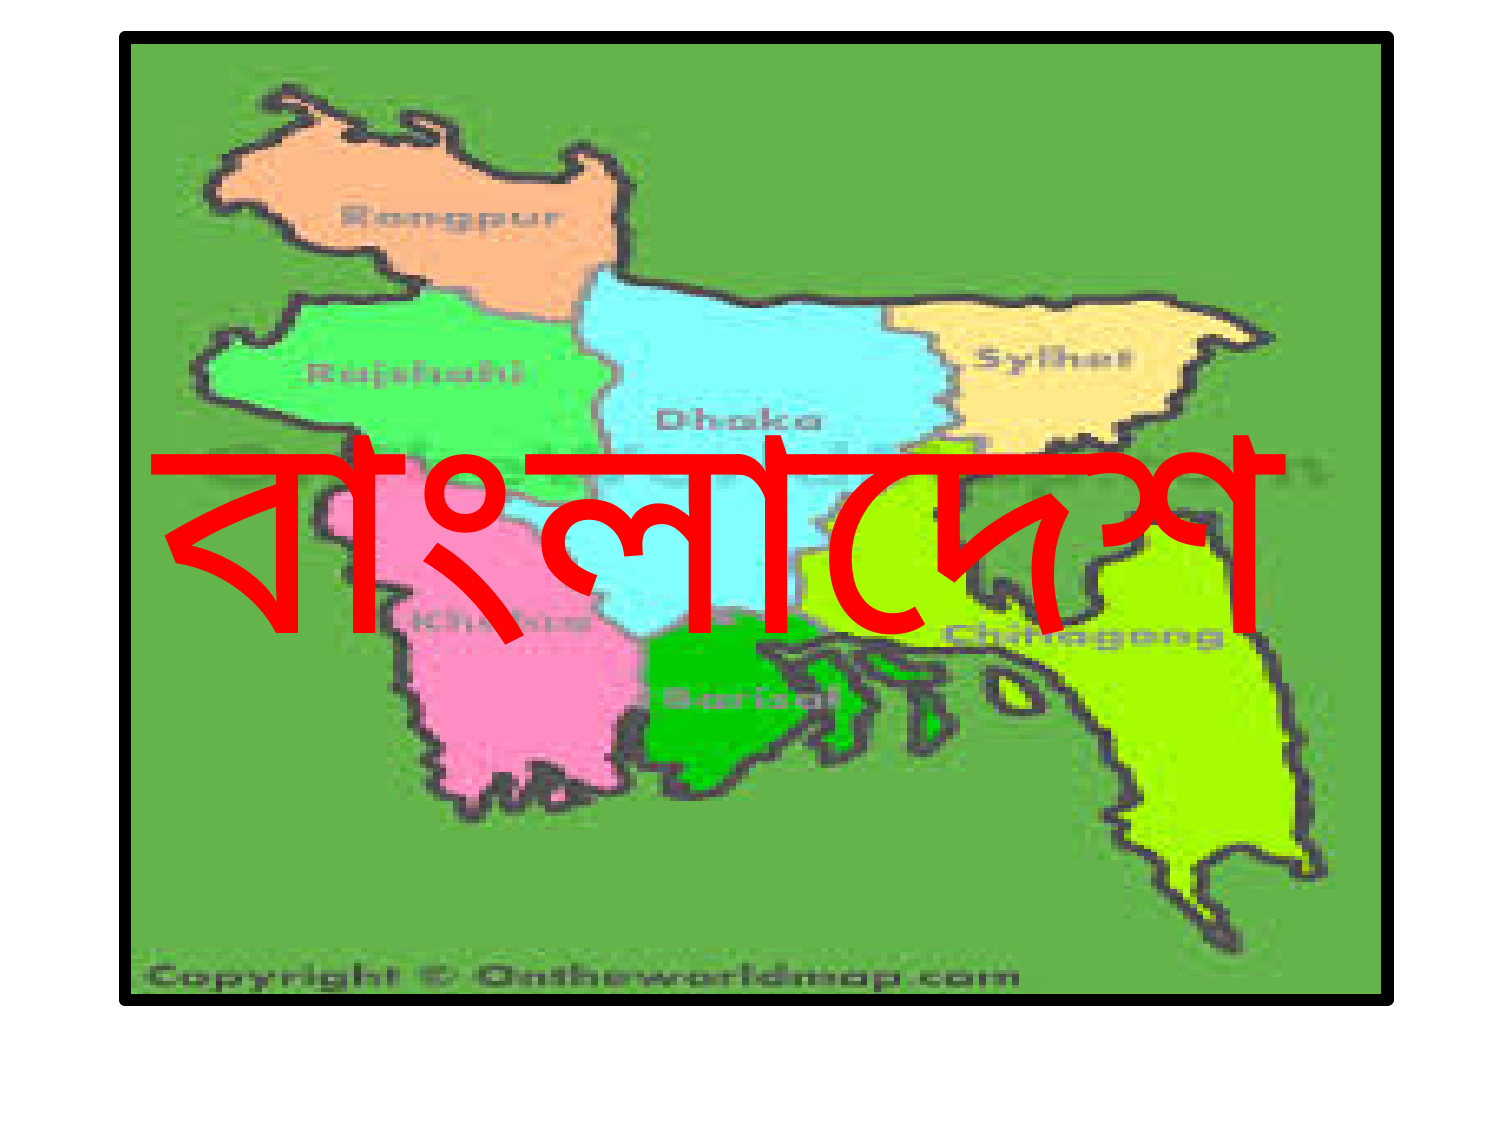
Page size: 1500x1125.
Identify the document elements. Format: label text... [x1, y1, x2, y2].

text_box বাংলাদেশ [123, 35, 1389, 1002]
